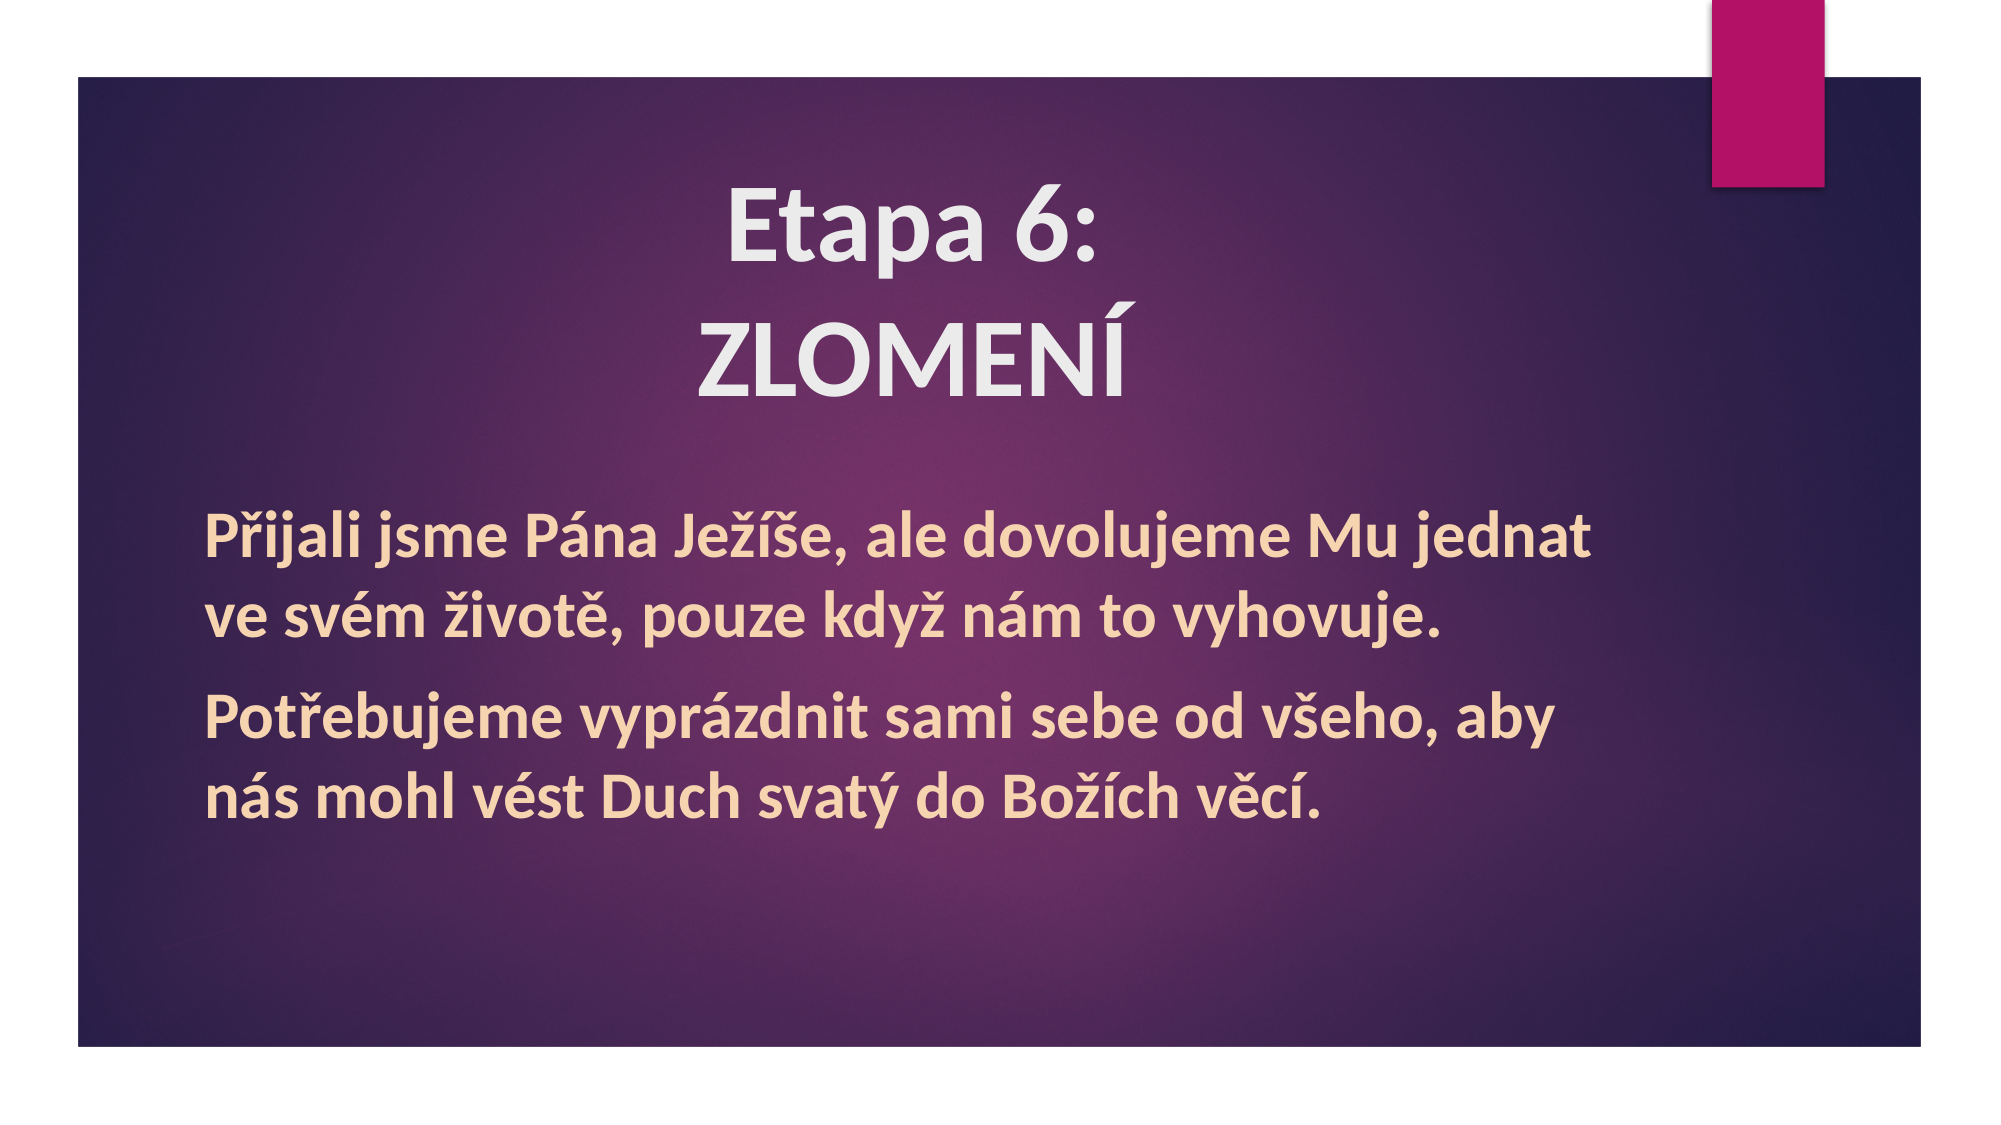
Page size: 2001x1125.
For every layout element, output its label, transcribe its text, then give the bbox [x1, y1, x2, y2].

title Etapa 6: zlomení [189, 164, 1638, 427]
subtitle Přijali jsme Pána Ježíše, ale dovolujeme Mu jednat ve svém životě, pouze když nám to vyhovuje. Potřebujeme vyprázdnit sami sebe od všeho, aby nás mohl vést Duch svatý do Božích věcí. [189, 483, 1638, 975]
